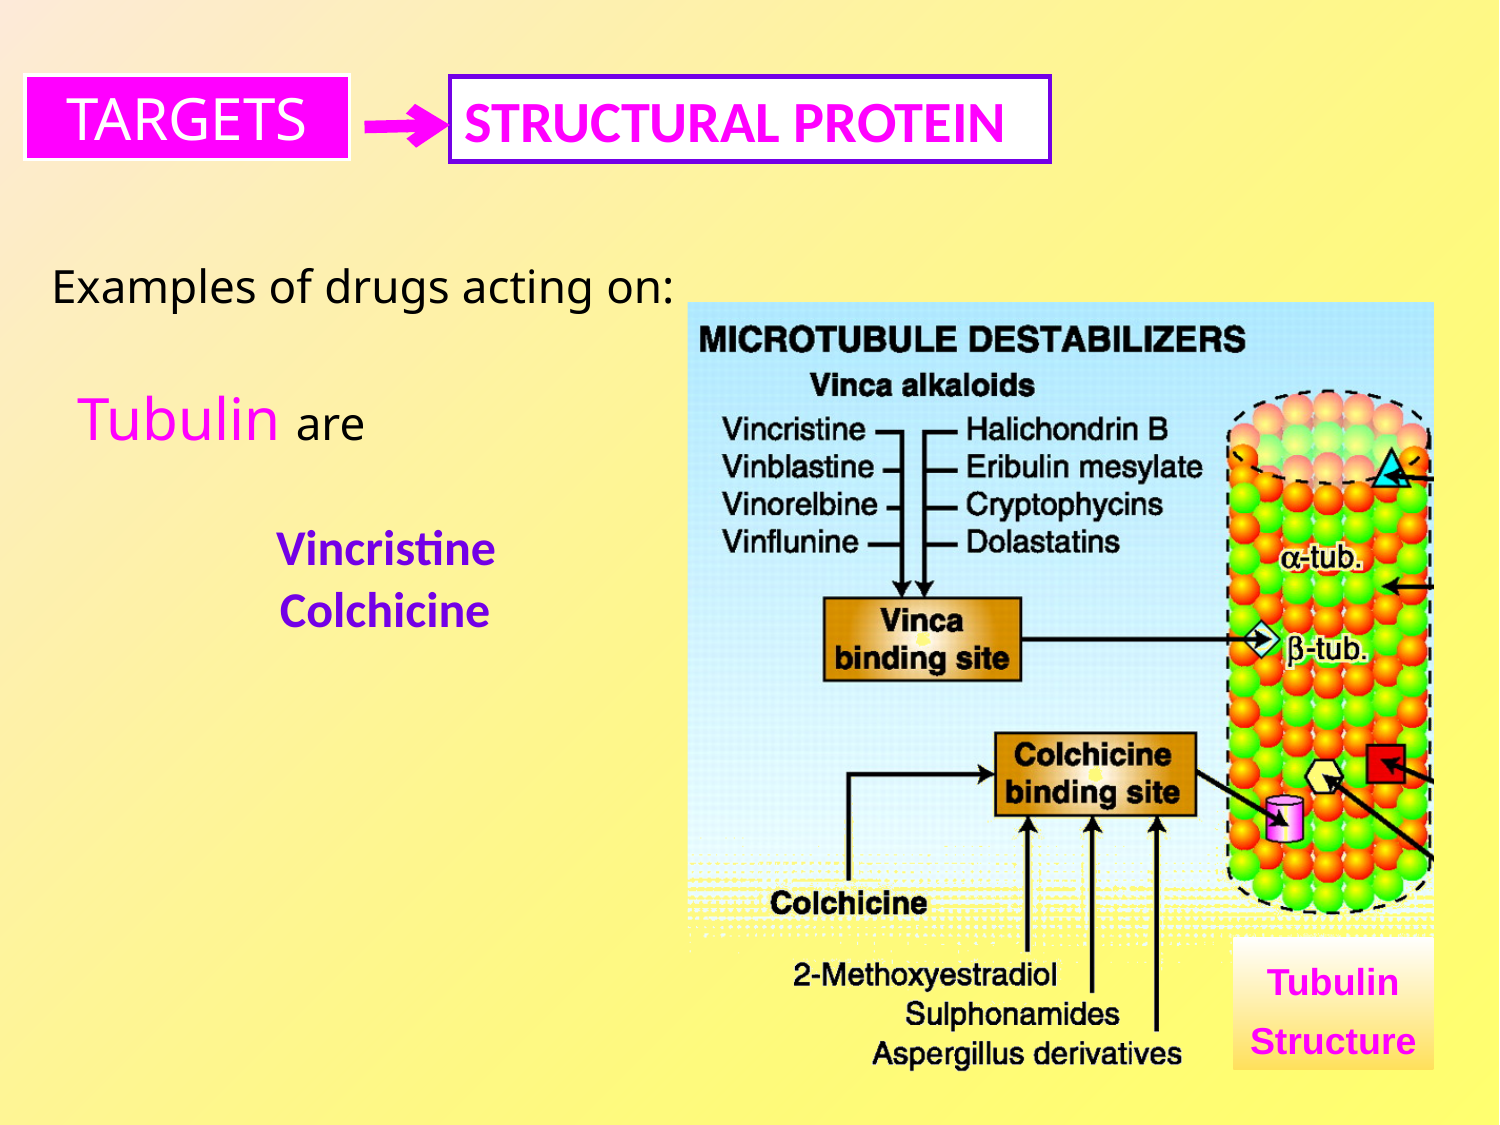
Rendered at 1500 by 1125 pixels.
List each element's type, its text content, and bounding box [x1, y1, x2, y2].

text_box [687, 301, 1435, 1101]
text_box Examples of drugs acting on: [36, 249, 690, 320]
text_box Tubulin are Vincristine Colchicine [62, 375, 682, 645]
text_box TARGETS [24, 75, 350, 160]
text_box [0, 0, 1500, 1125]
text_box STRUCTURAL PROTEIN [449, 76, 1050, 162]
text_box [364, 124, 451, 128]
